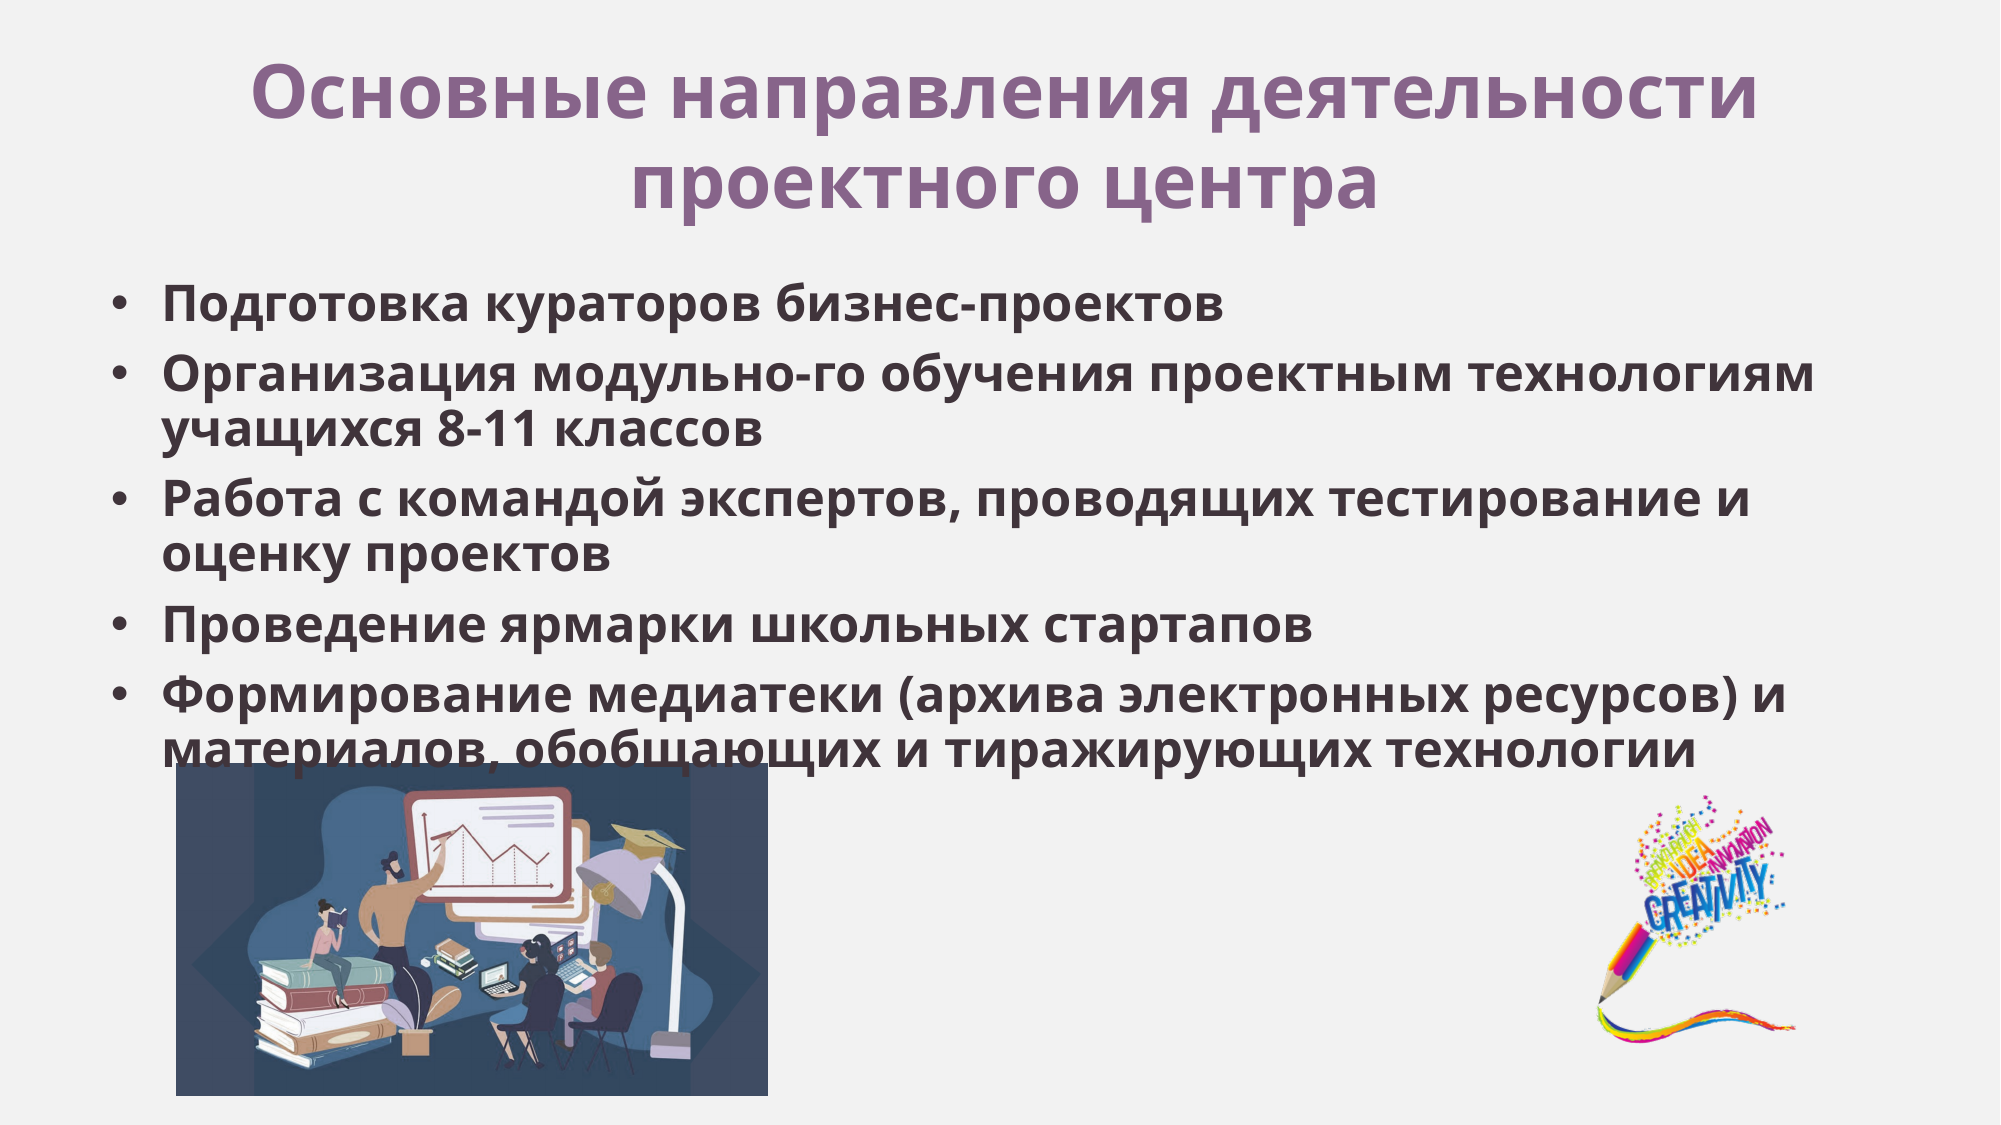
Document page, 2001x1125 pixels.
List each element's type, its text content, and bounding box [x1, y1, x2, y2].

text_box Основные направления деятельности проектного центра [77, 52, 1933, 214]
picture [176, 763, 768, 1096]
picture [1562, 788, 1824, 1049]
subtitle Подготовка кураторов бизнес-проектов Организация модульно-го обучения проектным технологиям учащихся 8-11 классов Работа с командой экспертов, проводящих тестирование и оценку проектов Проведение ярмарки школьных стартапов Формирование медиатеки (архива электронных ресурсов) и материалов, обобщающих и тиражирующих технологии [95, 270, 1933, 789]
